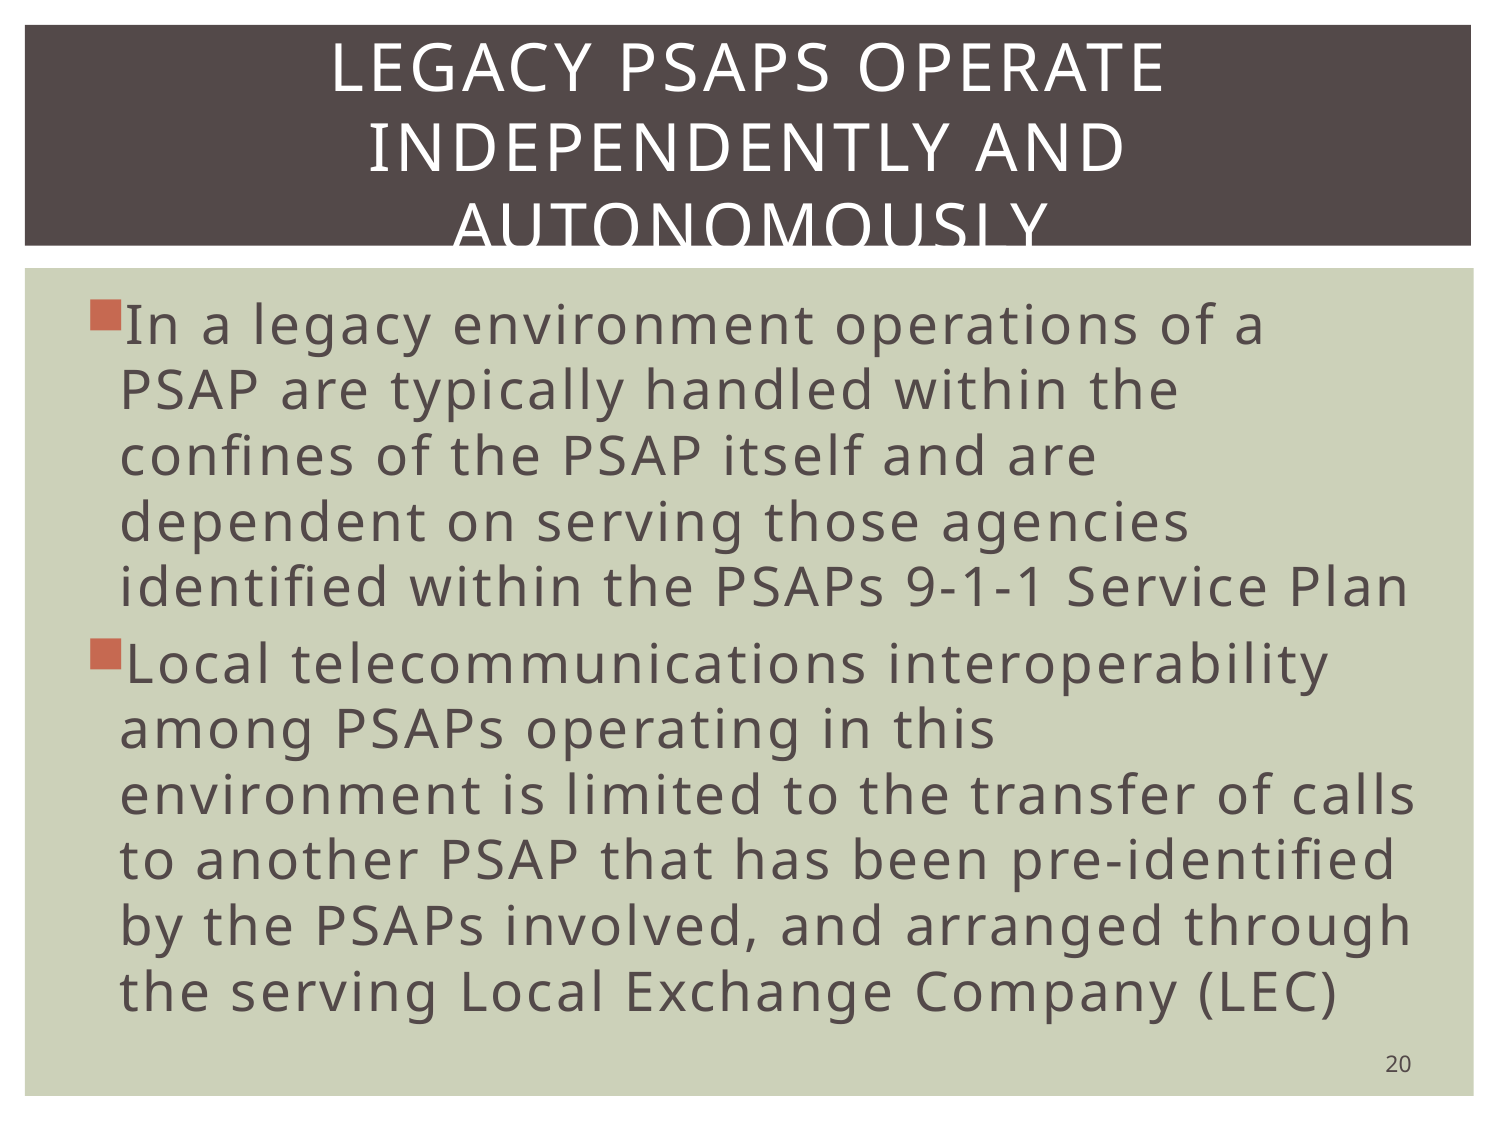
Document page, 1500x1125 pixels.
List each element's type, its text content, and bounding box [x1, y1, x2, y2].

title Legacy PSAPs operate independently and autonomously [62, 58, 1438, 232]
slide_number 20 [1349, 1041, 1448, 1089]
list In a legacy environment operations of a PSAP are typically handled within the confines of the PSAP itself and are dependent on serving those agencies identified within the PSAPs 9-1-1 Service Plan Local telecommunications interoperability among PSAPs operating in this environment is limited to the transfer of calls to another PSAP that has been pre-identified by the PSAPs involved, and arranged through the serving Local Exchange Company (LEC) [62, 281, 1442, 1050]
